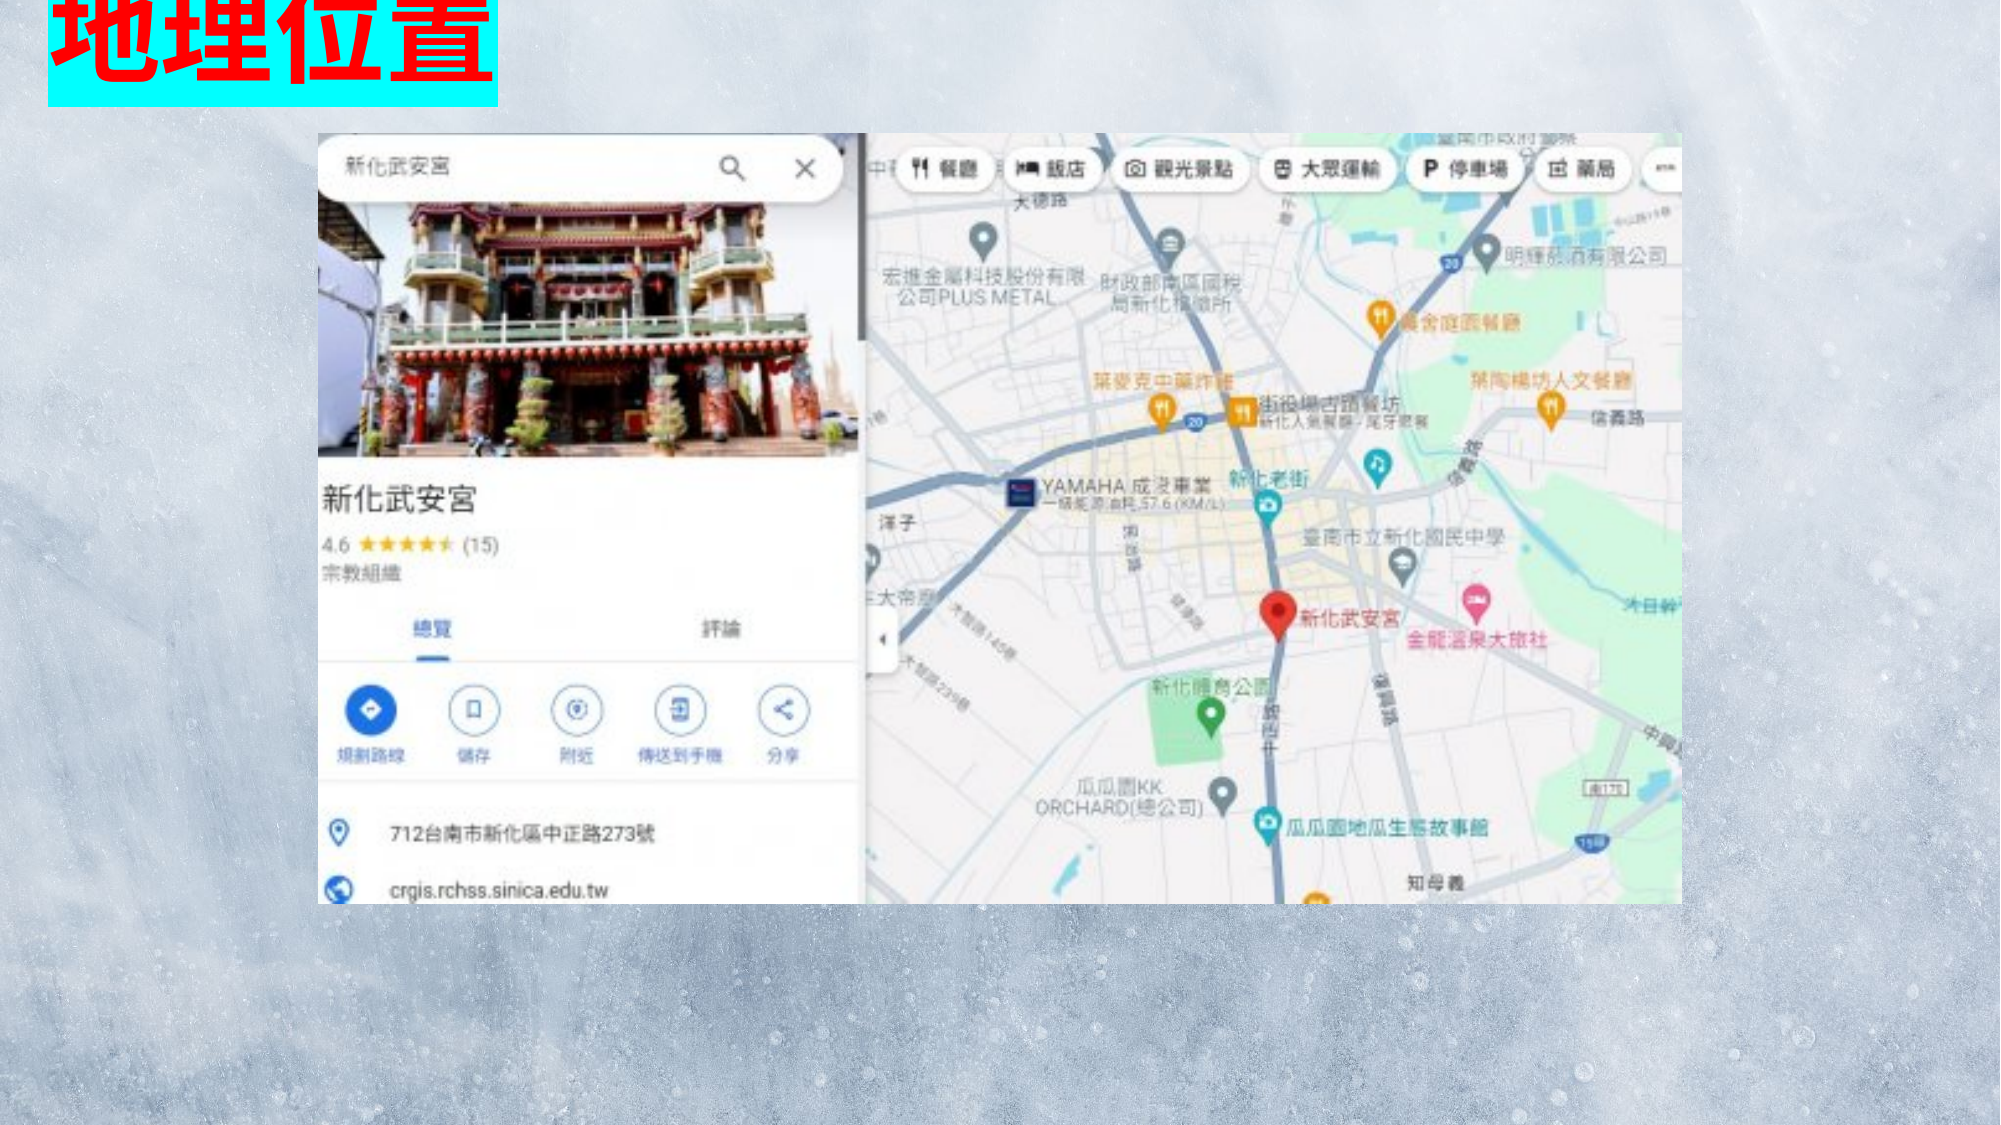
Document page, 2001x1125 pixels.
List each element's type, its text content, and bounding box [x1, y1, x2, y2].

picture [0, 0, 2000, 1125]
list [318, 133, 1682, 904]
title 地理位置 [33, 0, 1759, 147]
